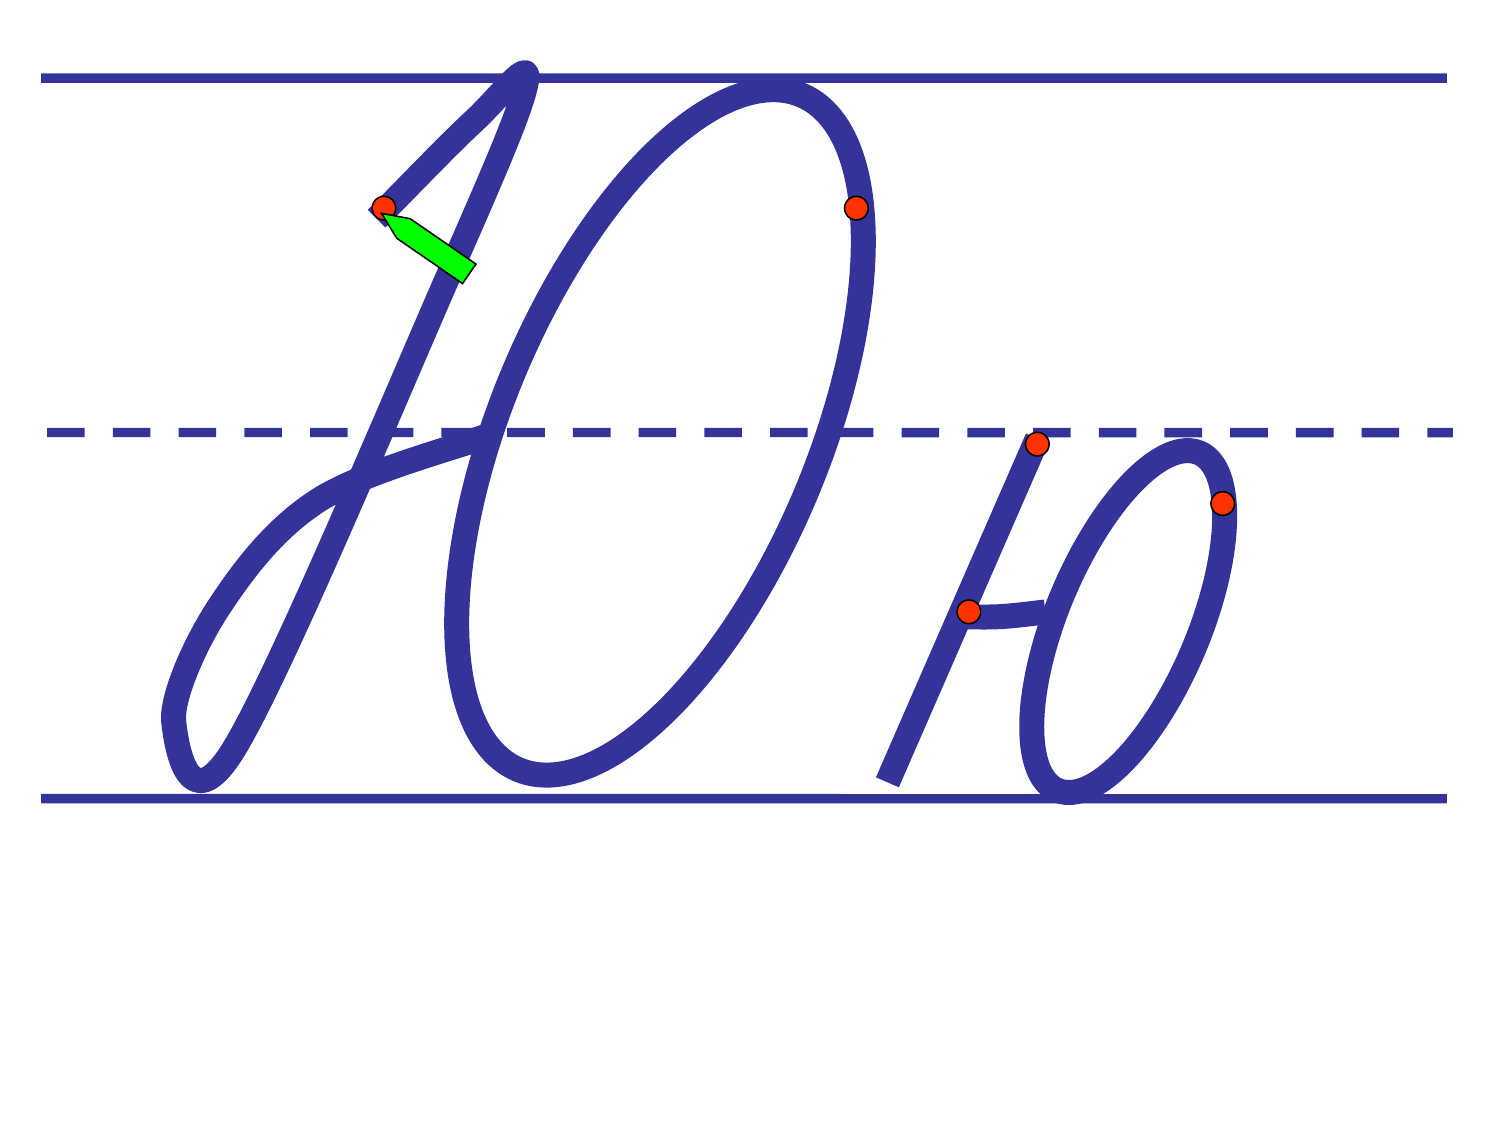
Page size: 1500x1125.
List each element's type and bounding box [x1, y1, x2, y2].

text_box [40, 77, 1454, 799]
text_box [887, 431, 1235, 805]
